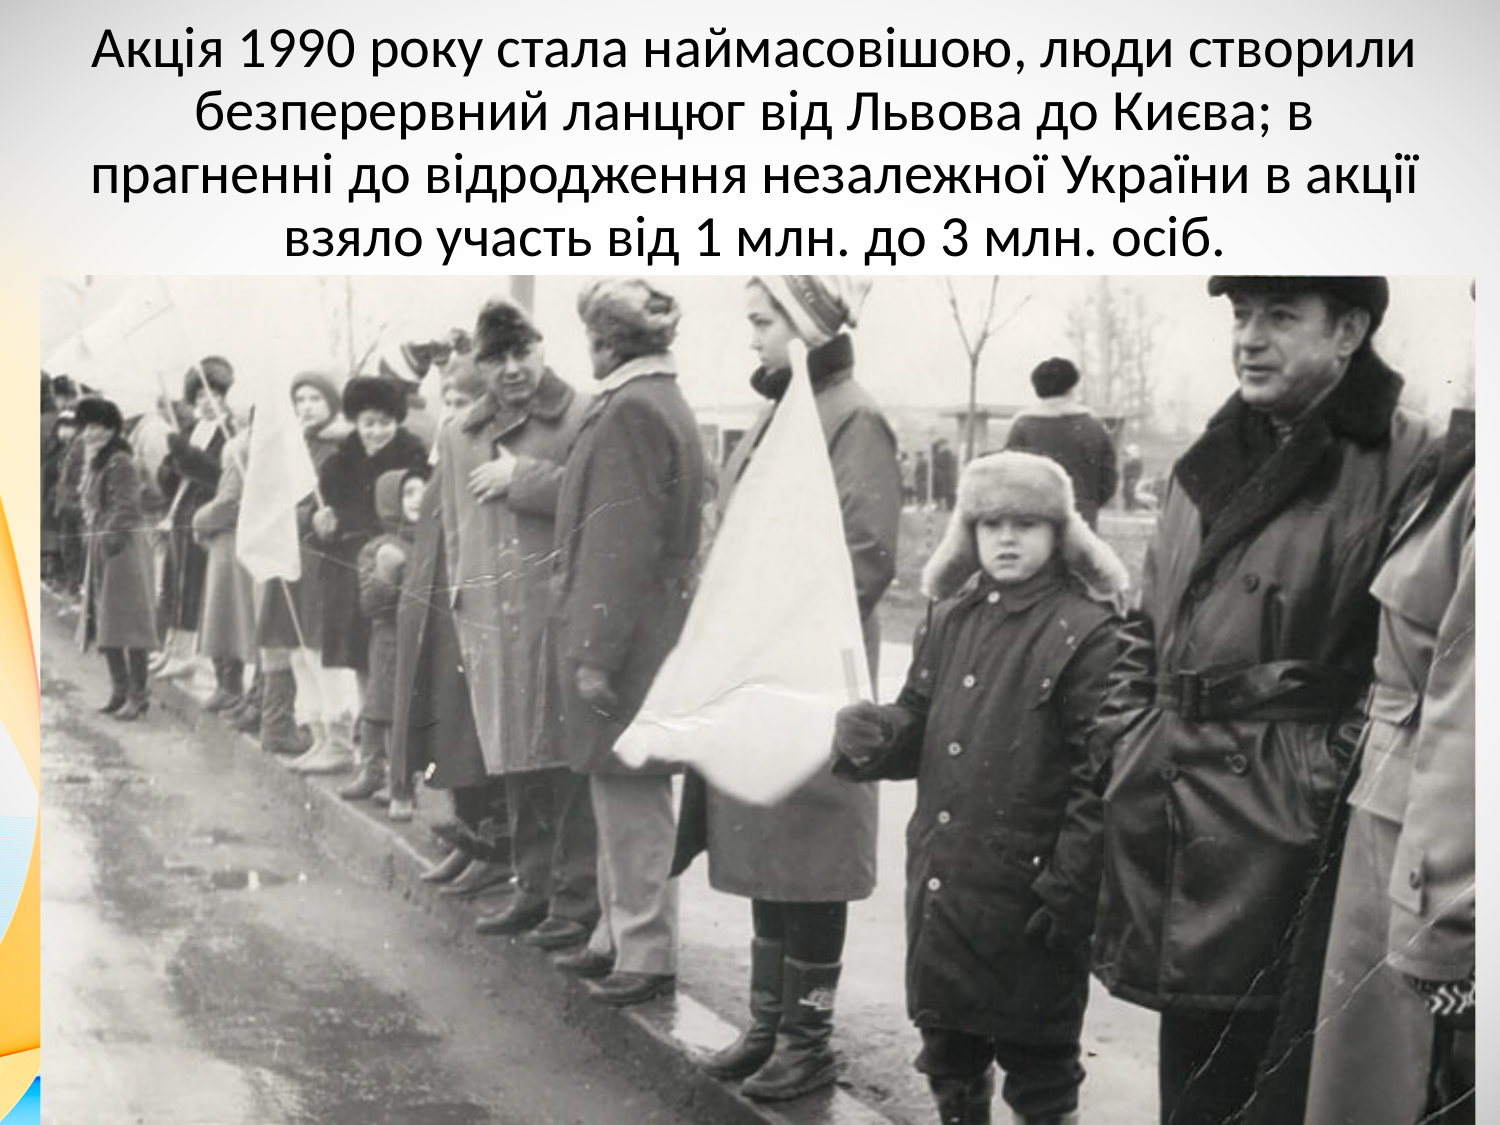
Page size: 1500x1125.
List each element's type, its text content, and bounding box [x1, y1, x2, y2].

picture [0, 0, 1500, 1125]
list Акція 1990 року стала наймасовішою, люди створили безперервний ланцюг від Львова до Києва; в прагненні до відродження незалежної України в акції взяло участь від 1 млн. до 3 млн. осіб. [72, 9, 1438, 275]
